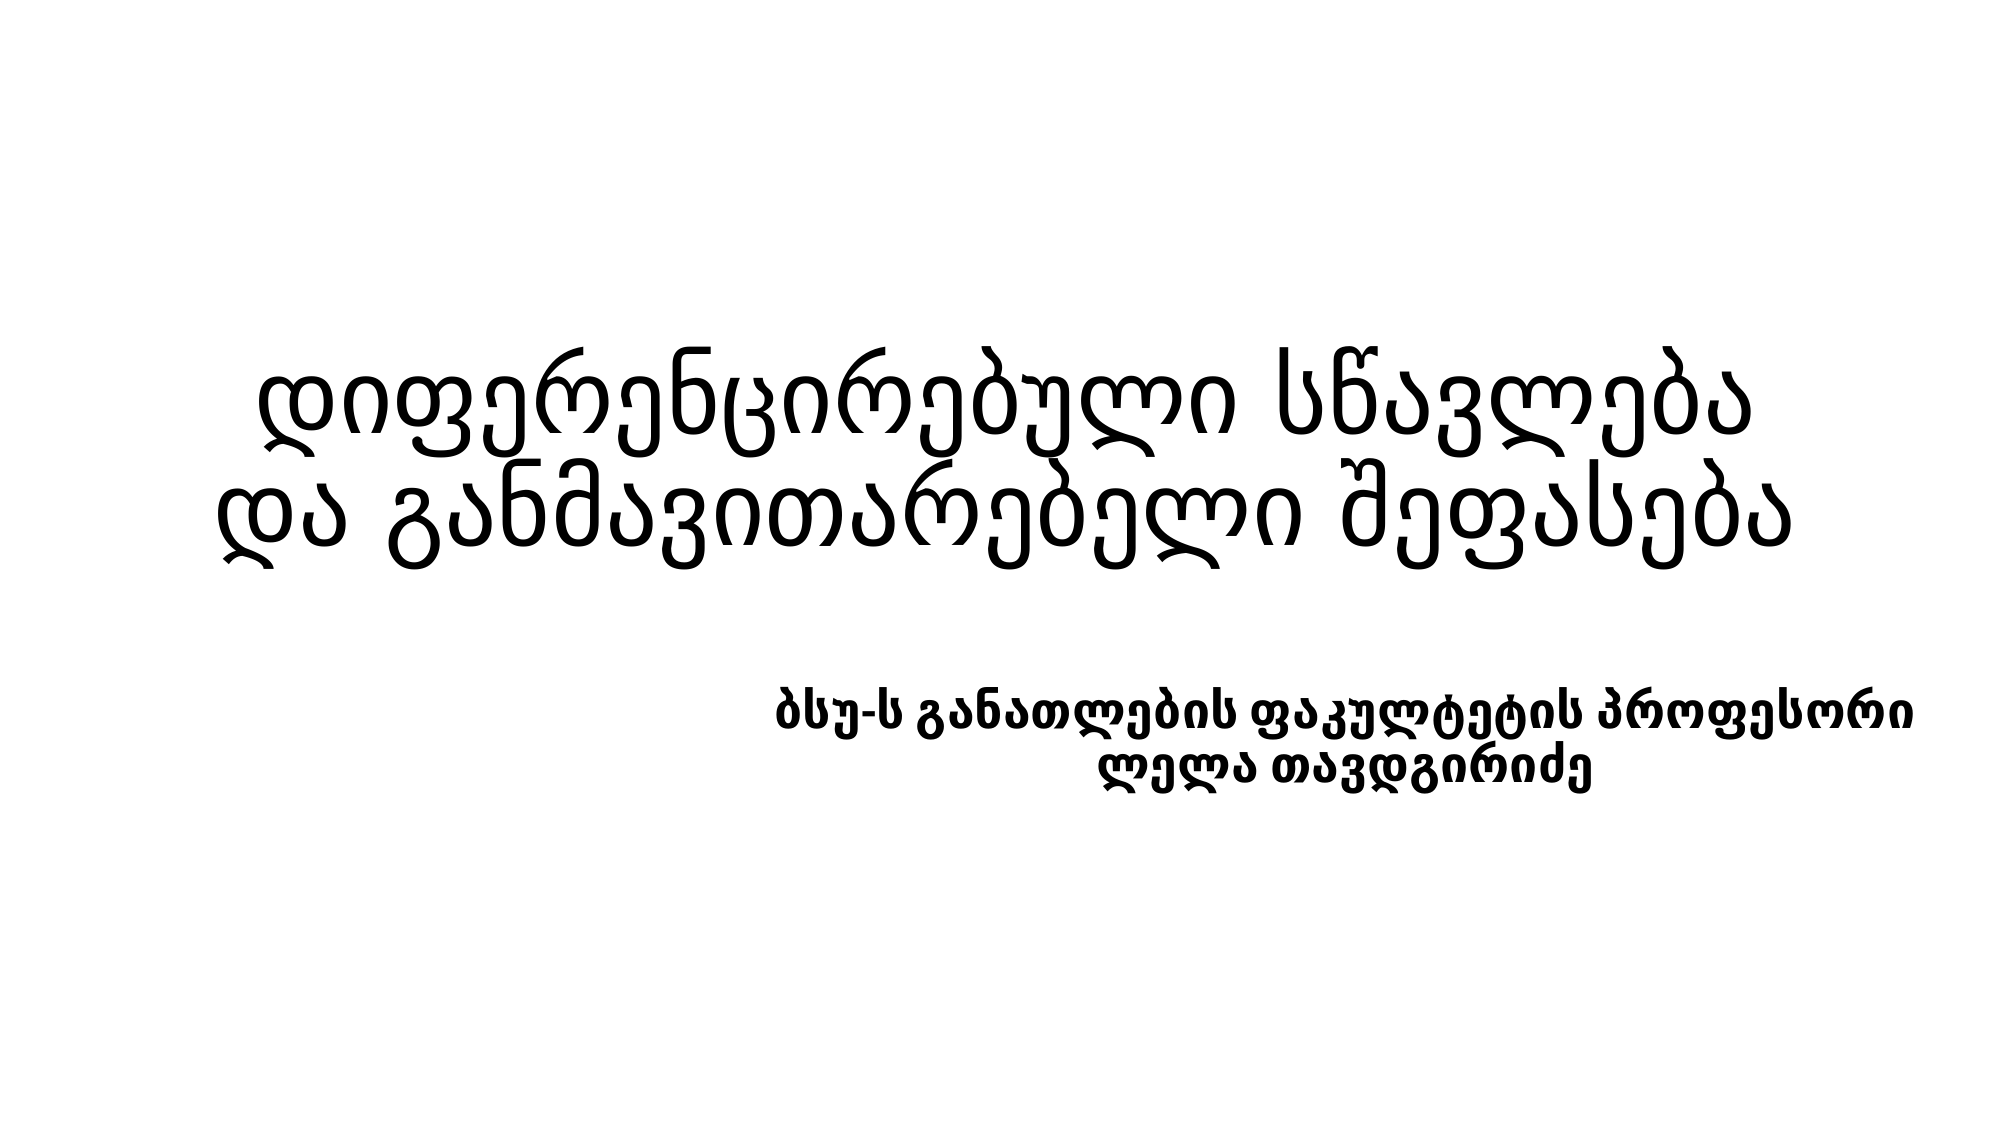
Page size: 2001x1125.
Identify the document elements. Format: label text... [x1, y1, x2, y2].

subtitle ბსუ-ს განათლების ფაკულტეტის პროფესორი ლელა თავდგირიძე [756, 678, 1935, 863]
title დიფერენცირებული სწავლება და განმავითარებელი შეფასება [189, 184, 1823, 576]
